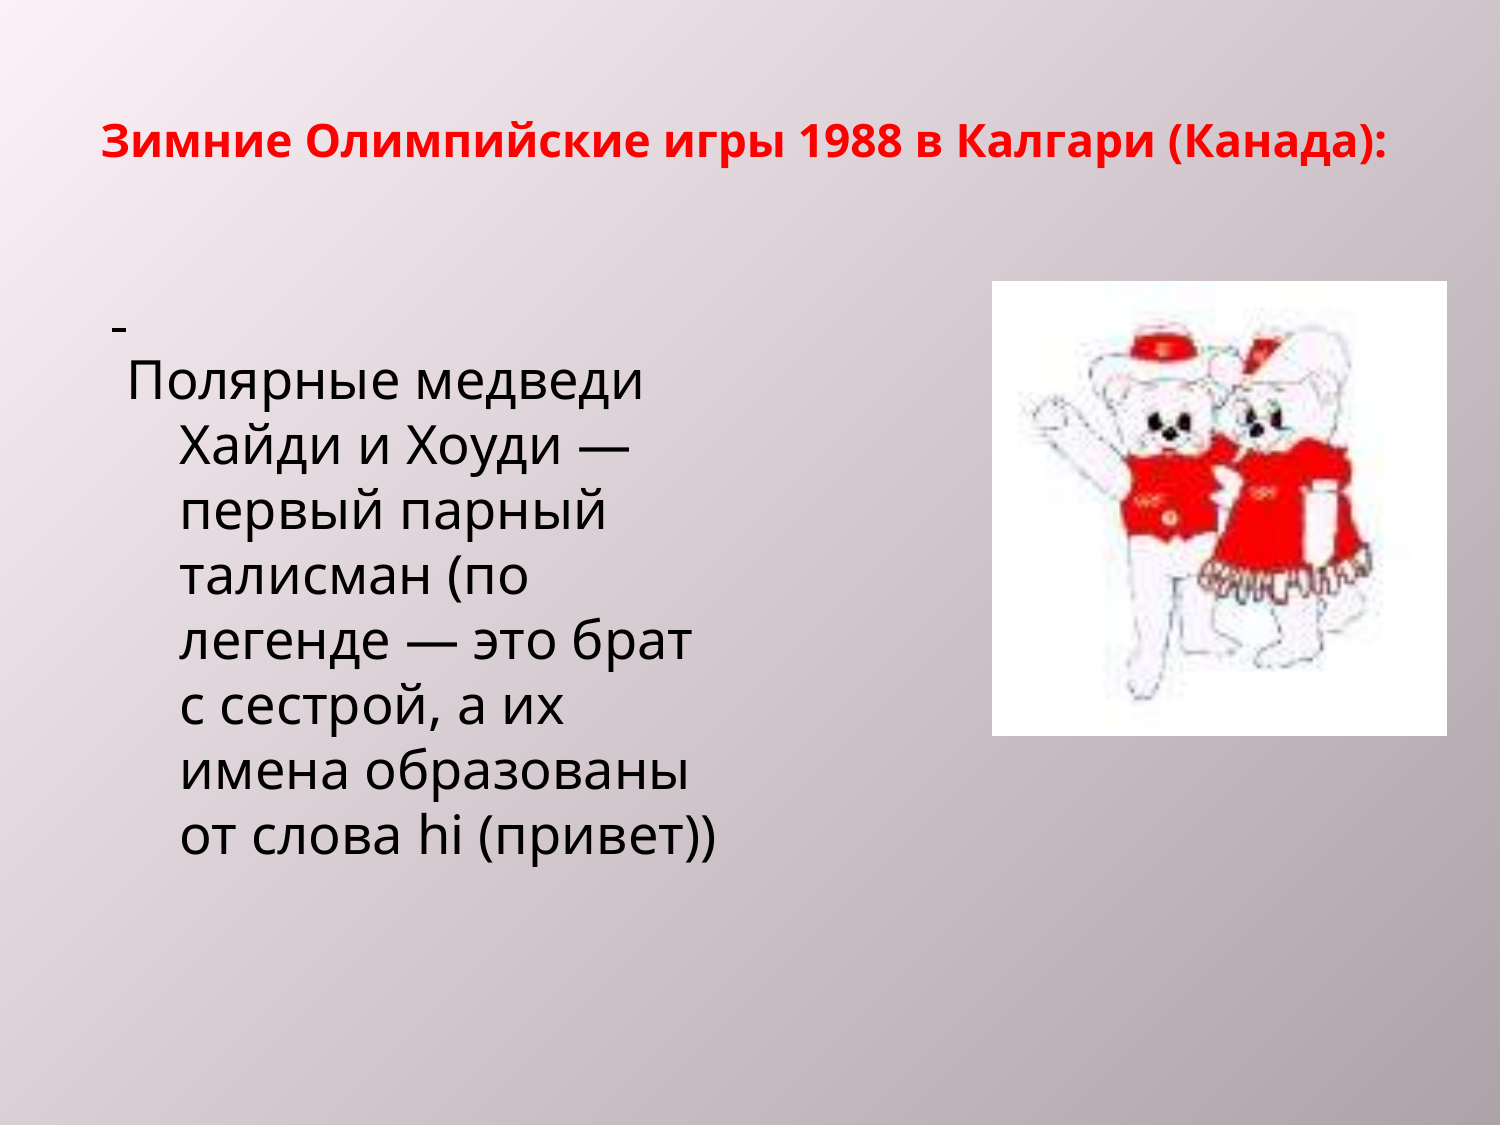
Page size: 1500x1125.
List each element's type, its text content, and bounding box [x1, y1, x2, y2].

title Зимние Олимпийские игры 1988 в Калгари (Канада): [75, 45, 1425, 233]
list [991, 280, 1447, 736]
list Полярные медведи Хайди и Хоуди — первый парный талисман (по легенде — это брат с сестрой, а их имена образованы от слова hi (привет)) [75, 262, 738, 1005]
